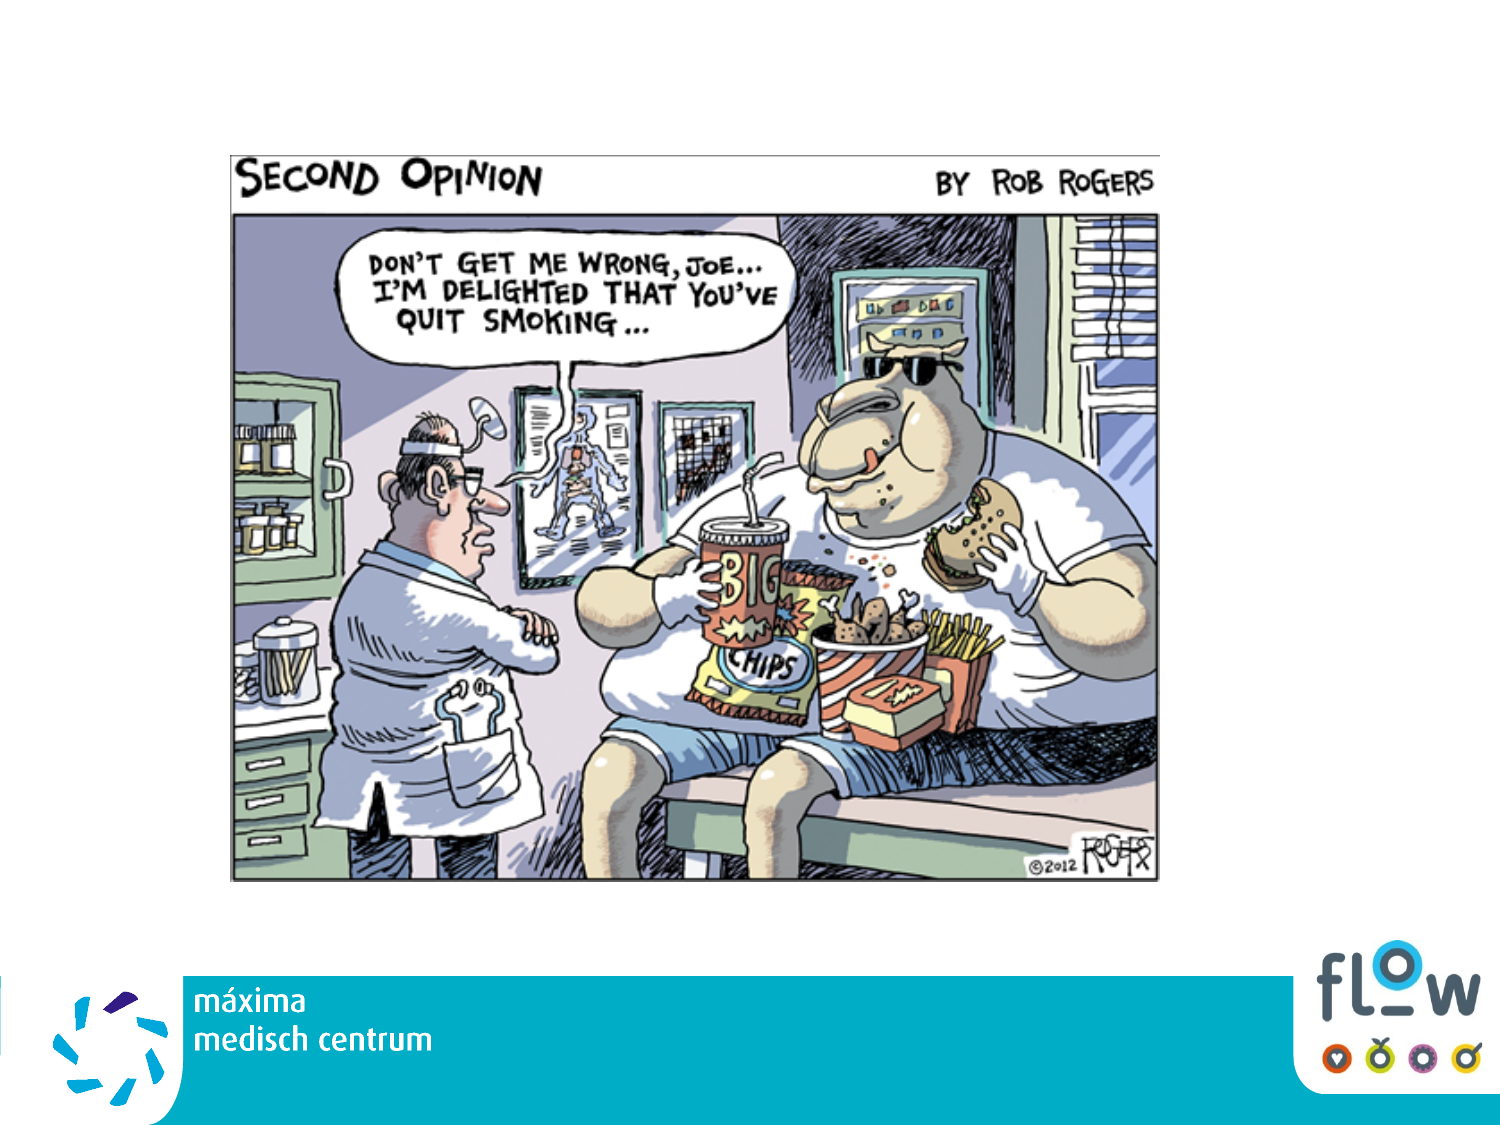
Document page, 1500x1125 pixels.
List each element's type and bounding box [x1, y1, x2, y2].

picture [1316, 940, 1483, 1079]
picture [229, 155, 1160, 882]
picture [53, 987, 431, 1106]
